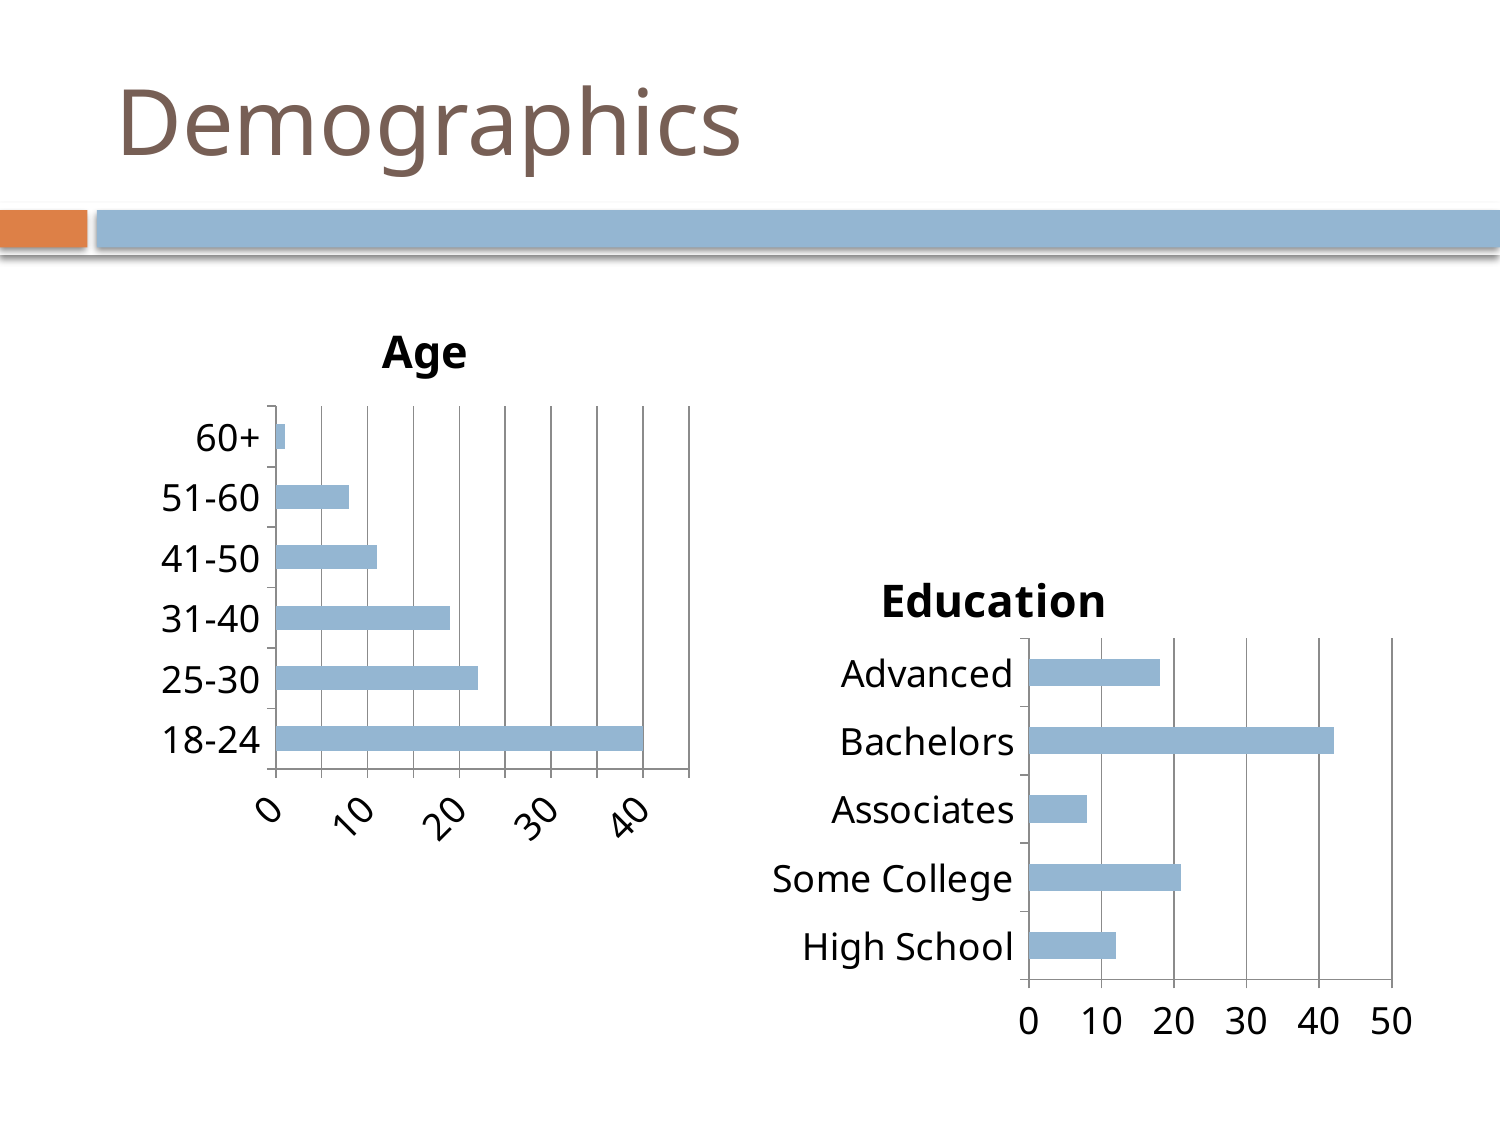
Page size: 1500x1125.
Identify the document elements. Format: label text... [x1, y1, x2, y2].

title Demographics [100, 37, 1438, 200]
chart [149, 287, 1426, 1047]
